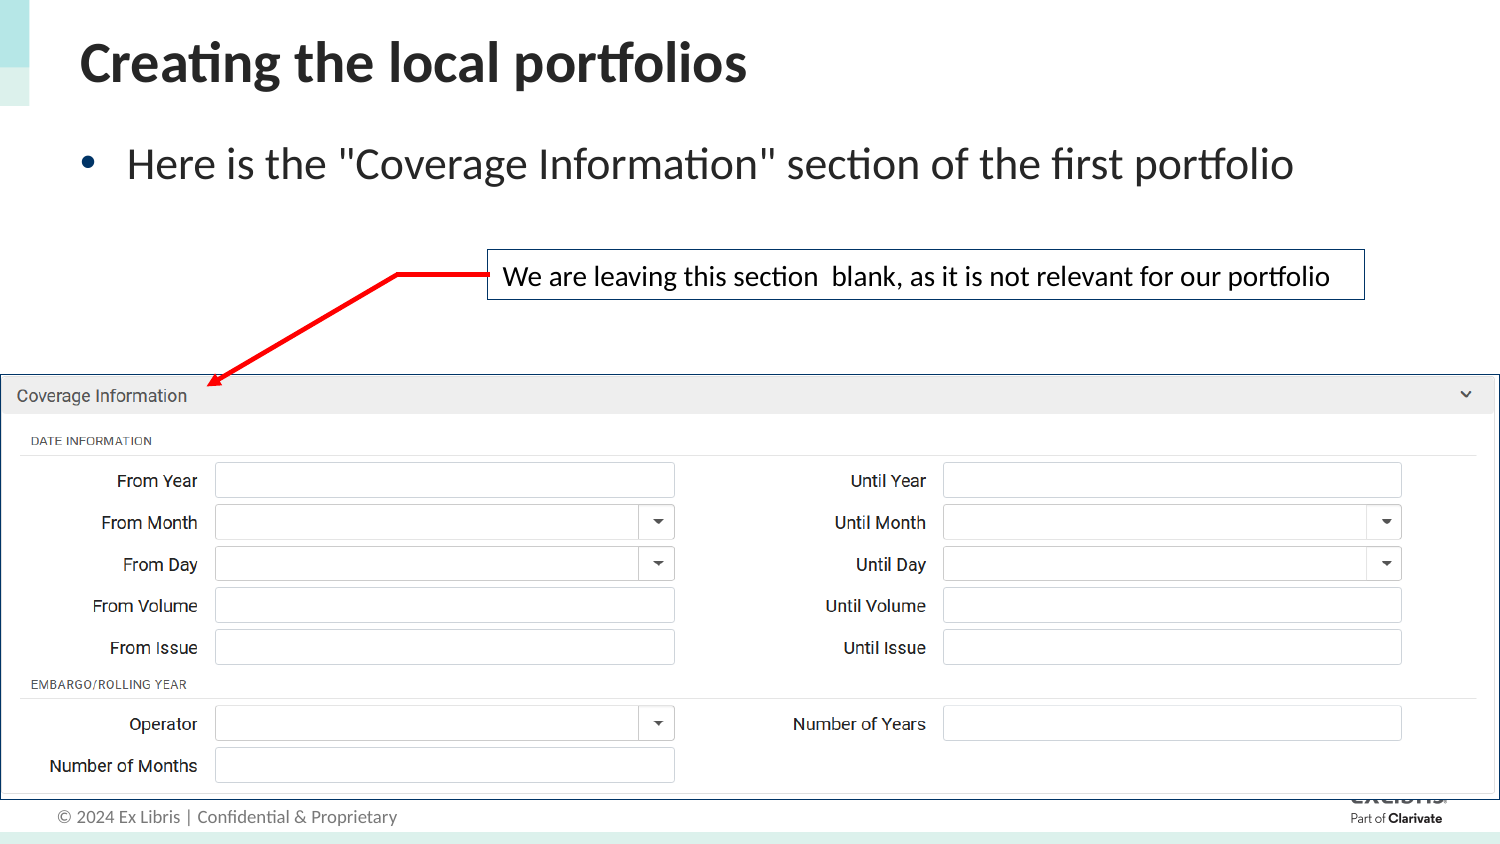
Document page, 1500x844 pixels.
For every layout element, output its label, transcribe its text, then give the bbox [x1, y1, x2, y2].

list Here is the "Coverage Information" section of the first portfolio [64, 126, 1447, 206]
title Creating the local portfolios [64, 11, 1447, 107]
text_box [206, 274, 398, 387]
picture [0, 373, 1500, 823]
text_box We are leaving this section blank, as it is not relevant for our portfolio [487, 249, 1365, 300]
